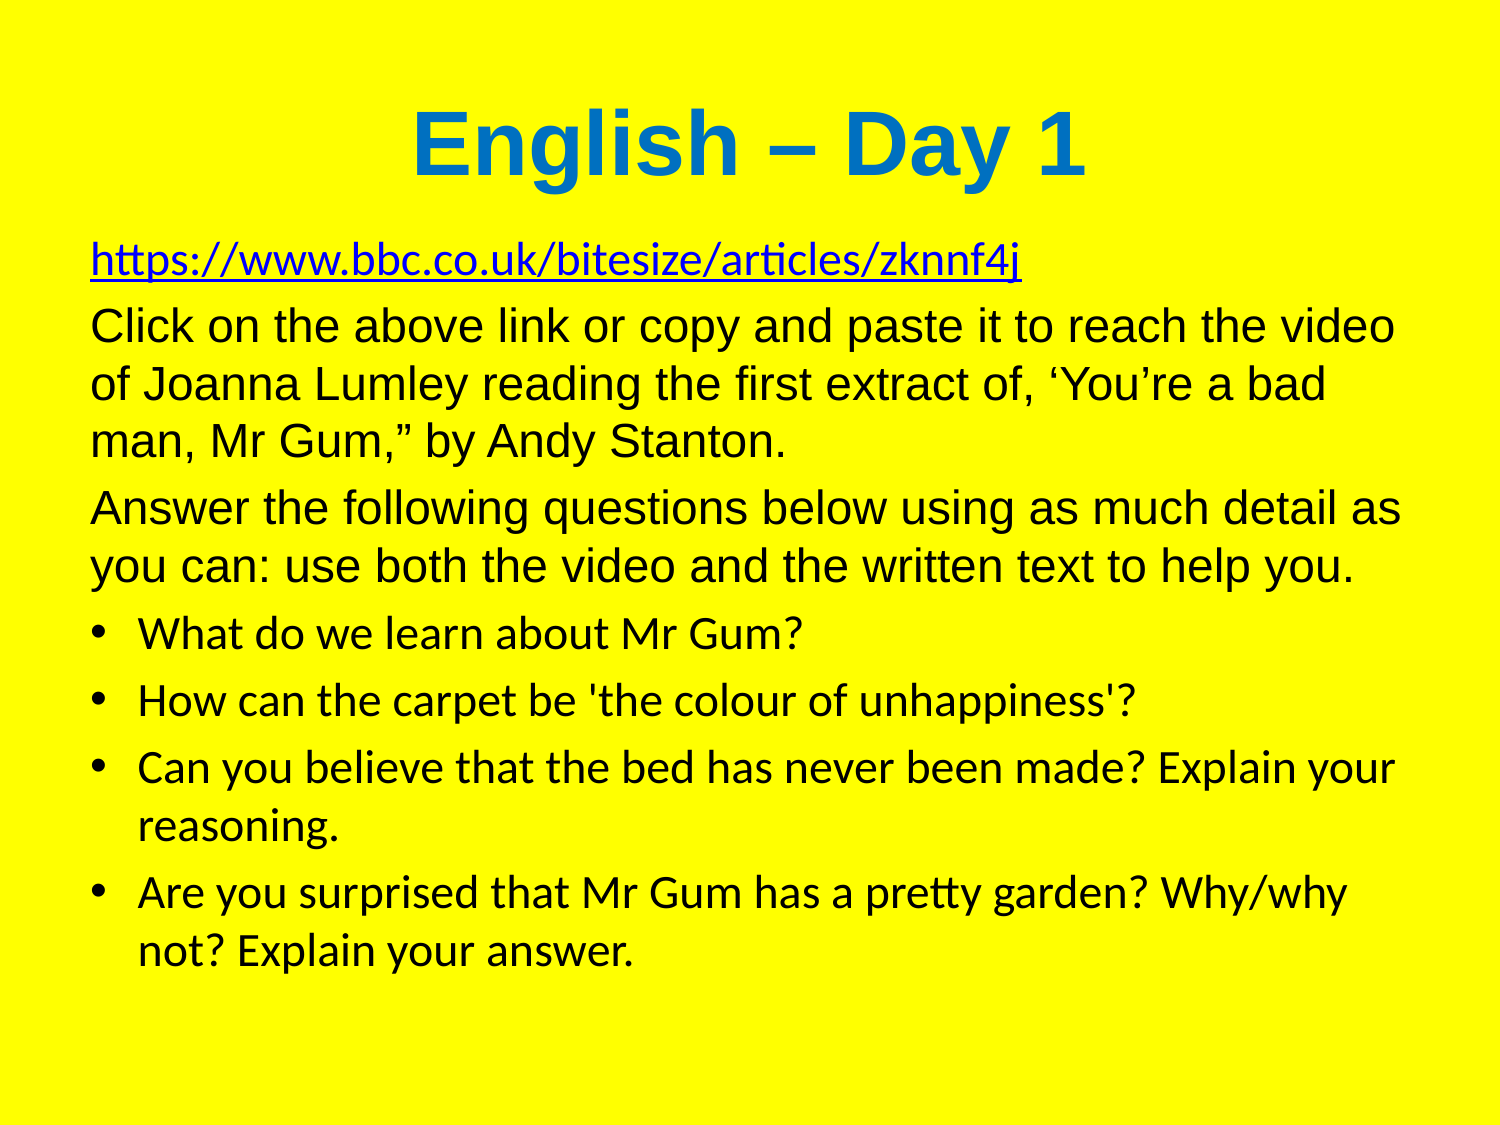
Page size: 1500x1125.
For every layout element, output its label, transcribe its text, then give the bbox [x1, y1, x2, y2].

title English – Day 1 [75, 45, 1425, 219]
list https://www.bbc.co.uk/bitesize/articles/zknnf4j Click on the above link or copy and paste it to reach the video of Joanna Lumley reading the first extract of, ‘You’re a bad man, Mr Gum,” by Andy Stanton. Answer the following questions below using as much detail as you can: use both the video and the written text to help you. What do we learn about Mr Gum? How can the carpet be 'the colour of unhappiness'? Can you believe that the bed has never been made? Explain your reasoning. Are you surprised that Mr Gum has a pretty garden? Why/why not? Explain your answer. [75, 219, 1425, 1047]
